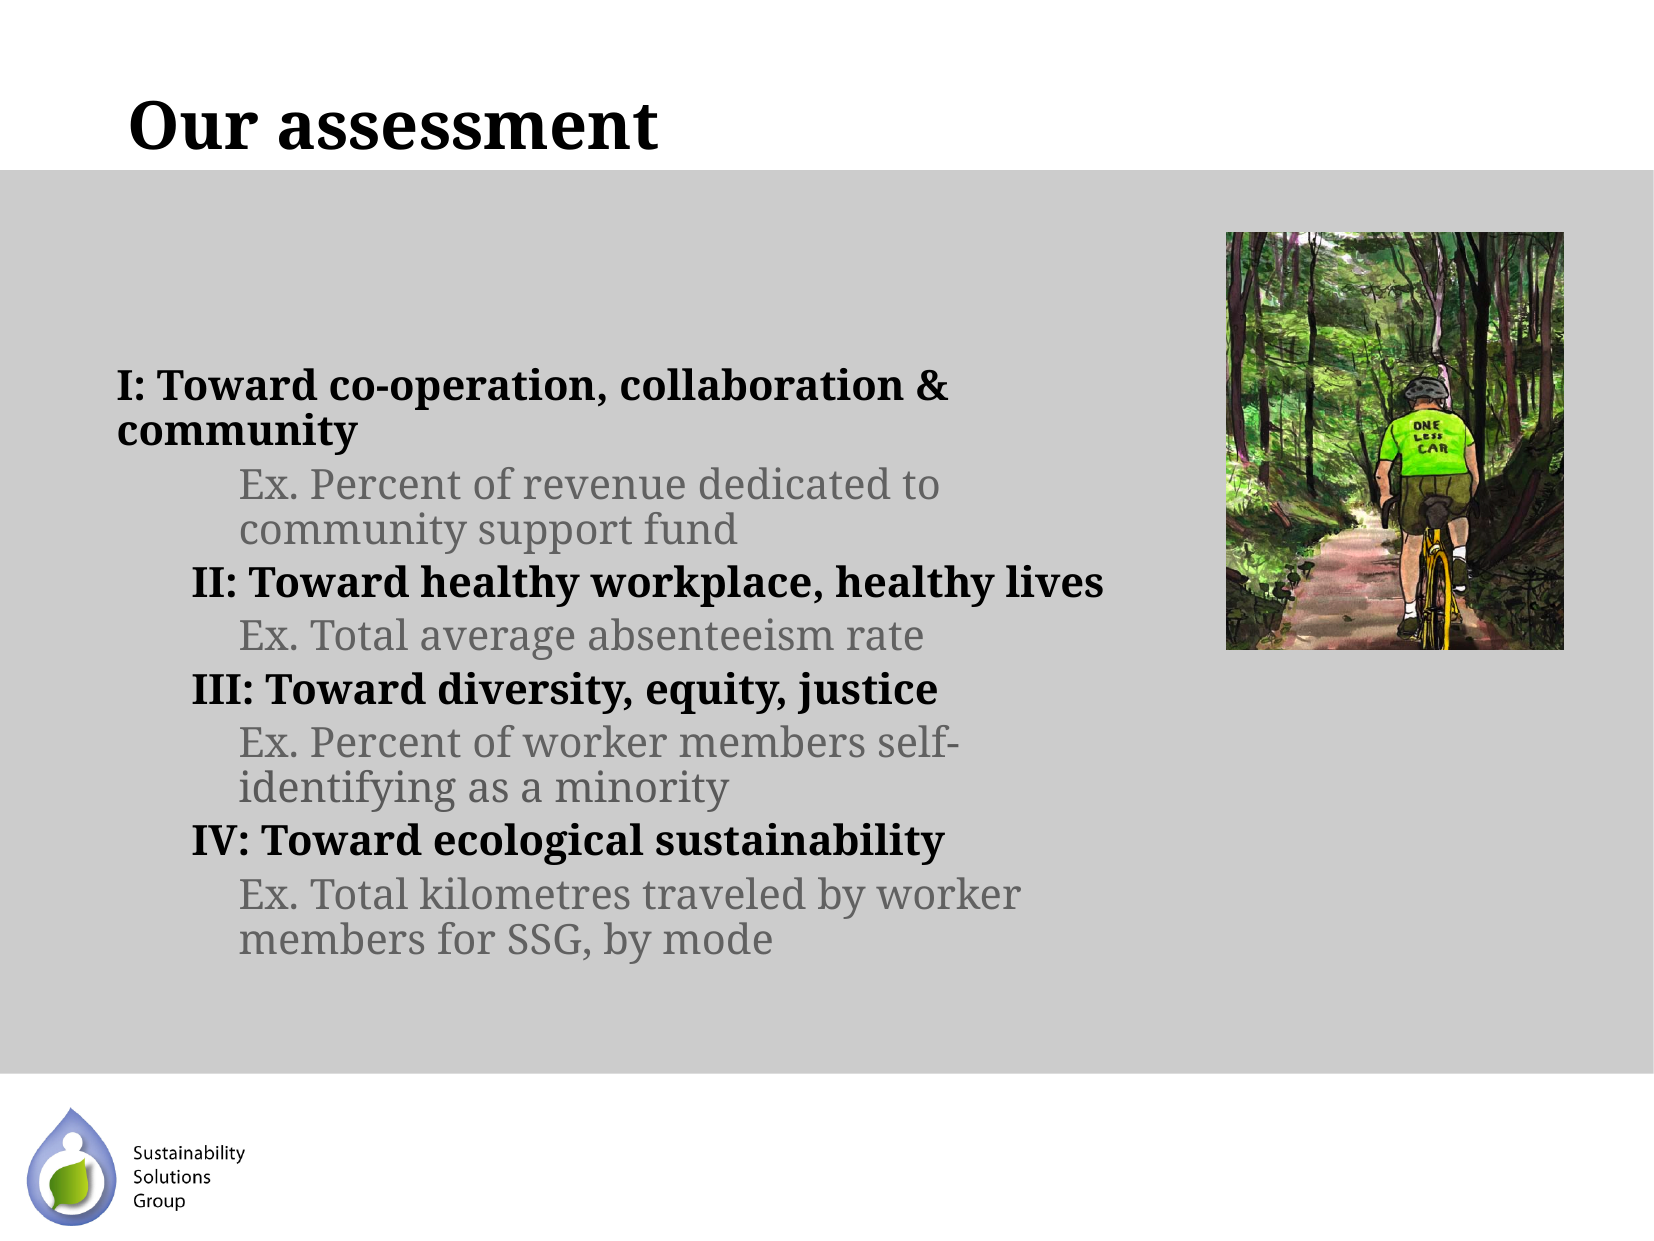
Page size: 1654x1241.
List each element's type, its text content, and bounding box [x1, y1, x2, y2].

picture [26, 1107, 245, 1226]
text_box [0, 170, 1654, 1074]
picture [1226, 232, 1564, 651]
text_box I: Toward co-operation, collaboration & community Ex. Percent of revenue dedicated to community support fund II: Toward healthy workplace, healthy lives Ex. Total average absenteeism rate III: Toward diversity, equity, justice Ex. Percent of worker members self-identifying as a minority IV: Toward ecological sustainability Ex. Total kilometres traveled by worker members for SSG, by mode [101, 357, 1190, 1017]
text_box Our assessment [112, 82, 1654, 154]
